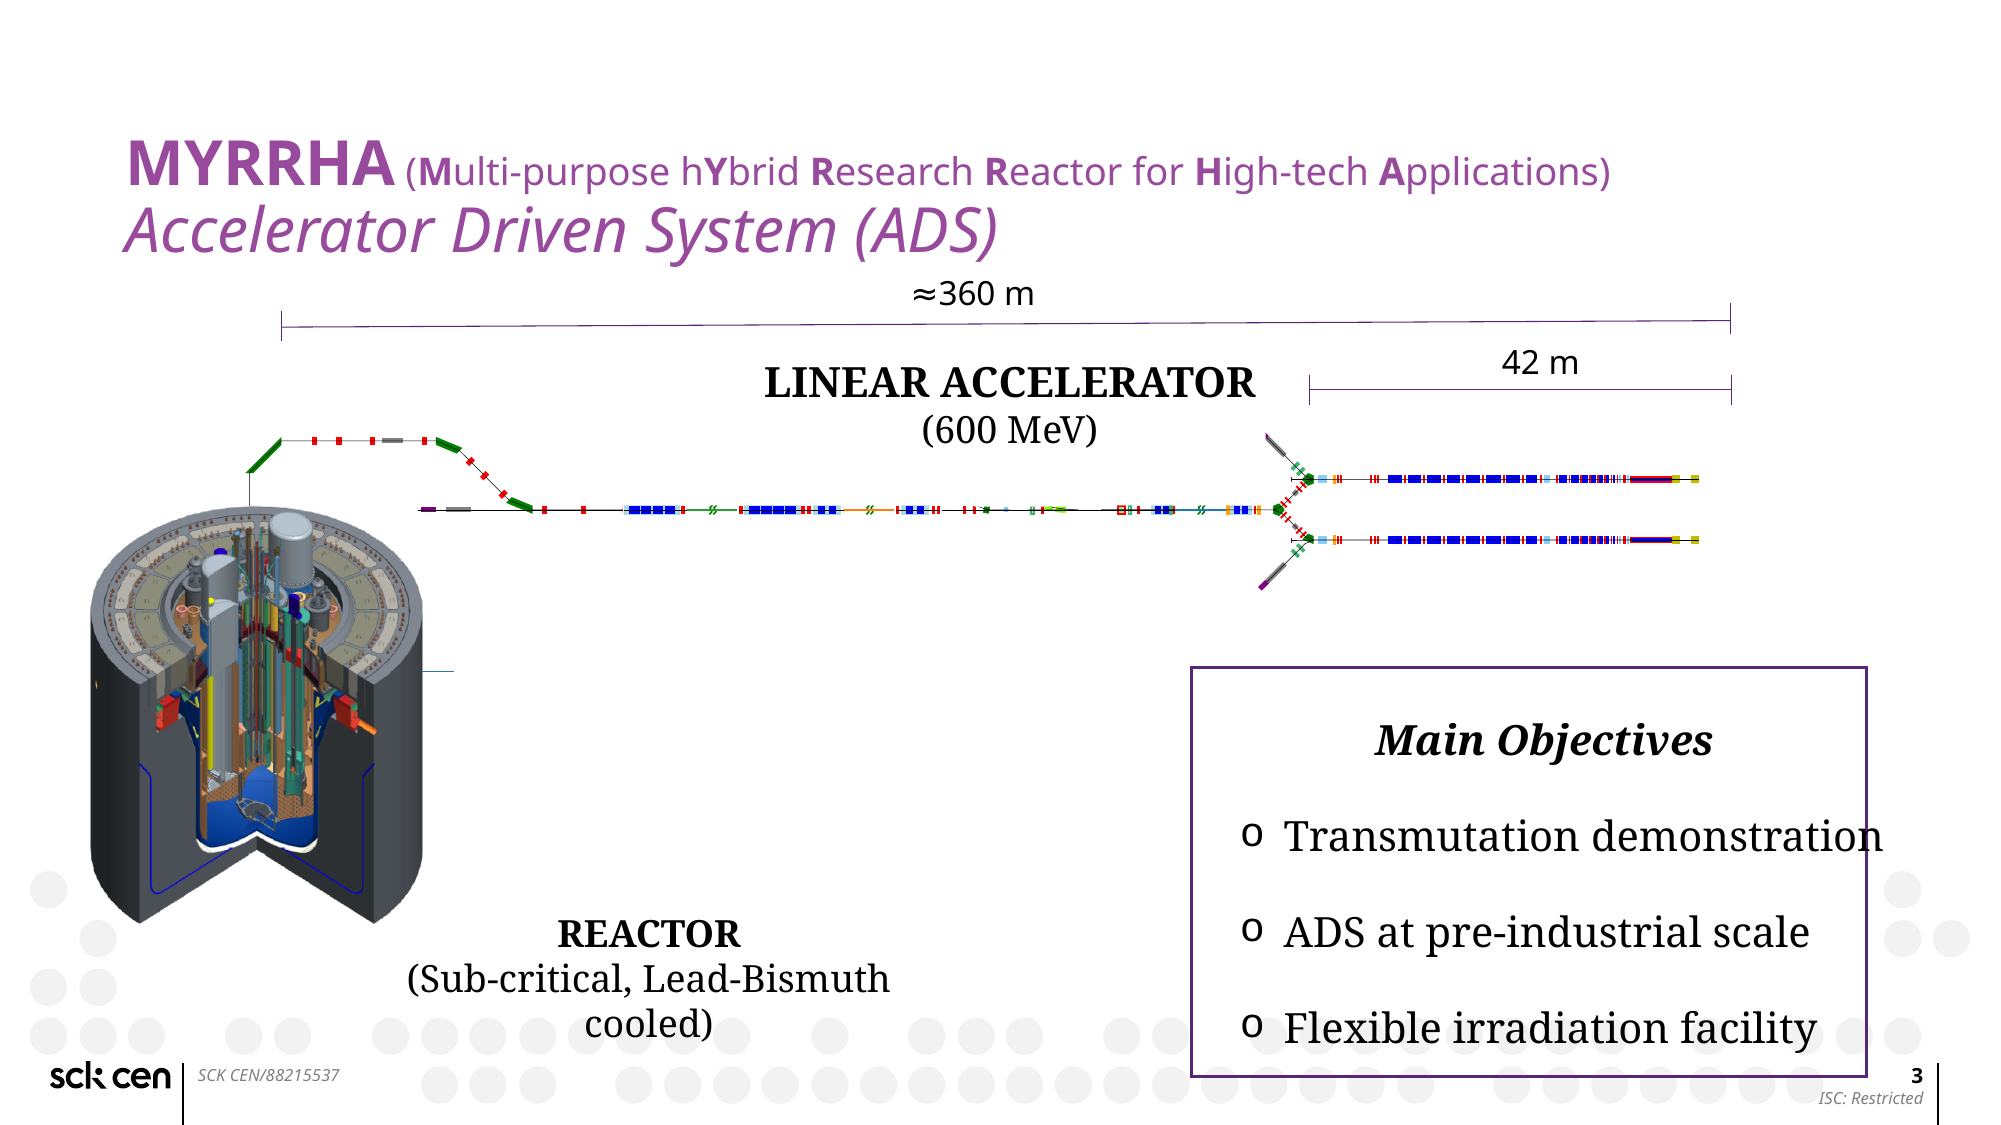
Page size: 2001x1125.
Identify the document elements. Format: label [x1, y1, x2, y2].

text_box [1191, 667, 2000, 1077]
text_box [29, 870, 1970, 1104]
picture [86, 0, 2000, 925]
text_box [281, 229, 2000, 741]
